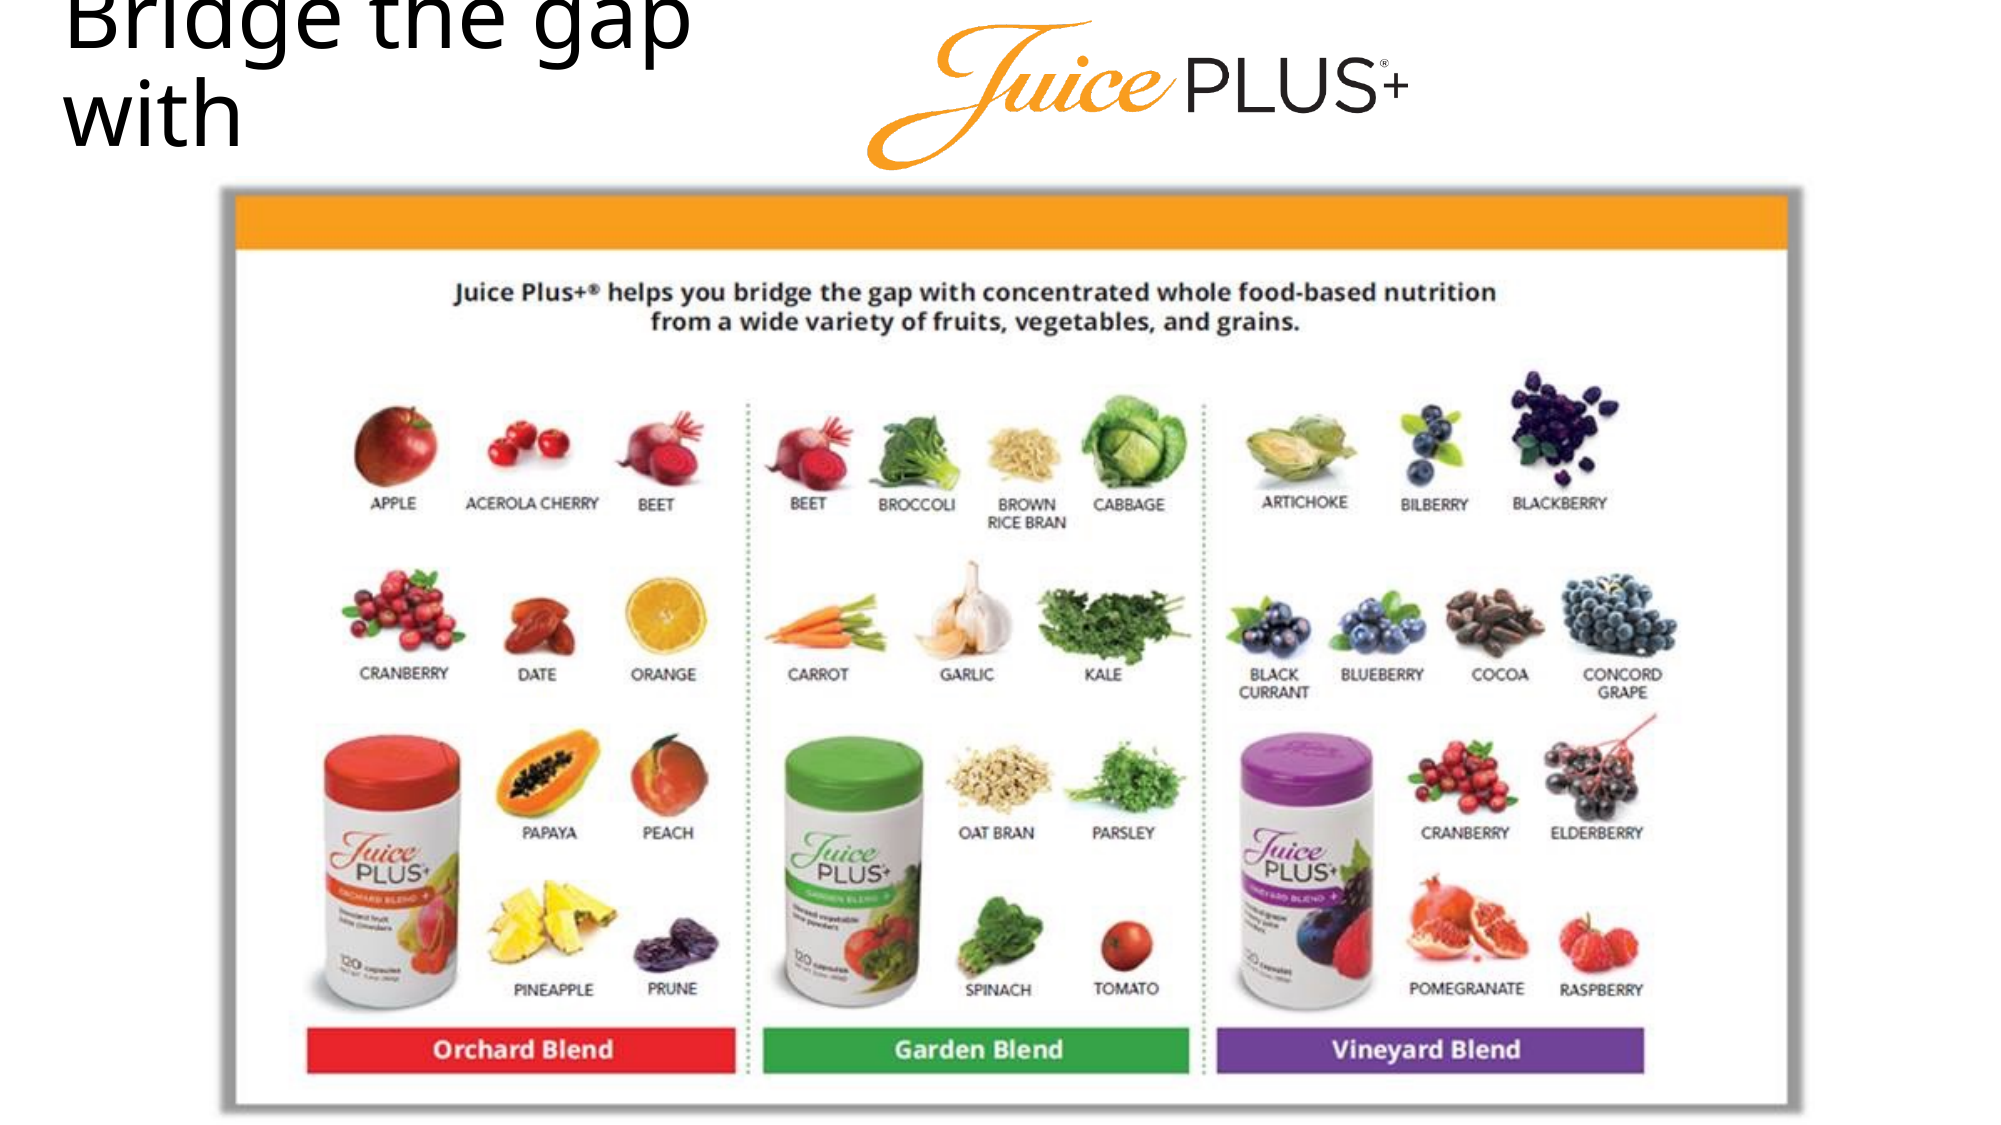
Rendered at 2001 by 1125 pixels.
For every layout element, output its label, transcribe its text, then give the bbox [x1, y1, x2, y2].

title Bridge the gap with [54, 0, 854, 178]
picture [209, 20, 1815, 1125]
